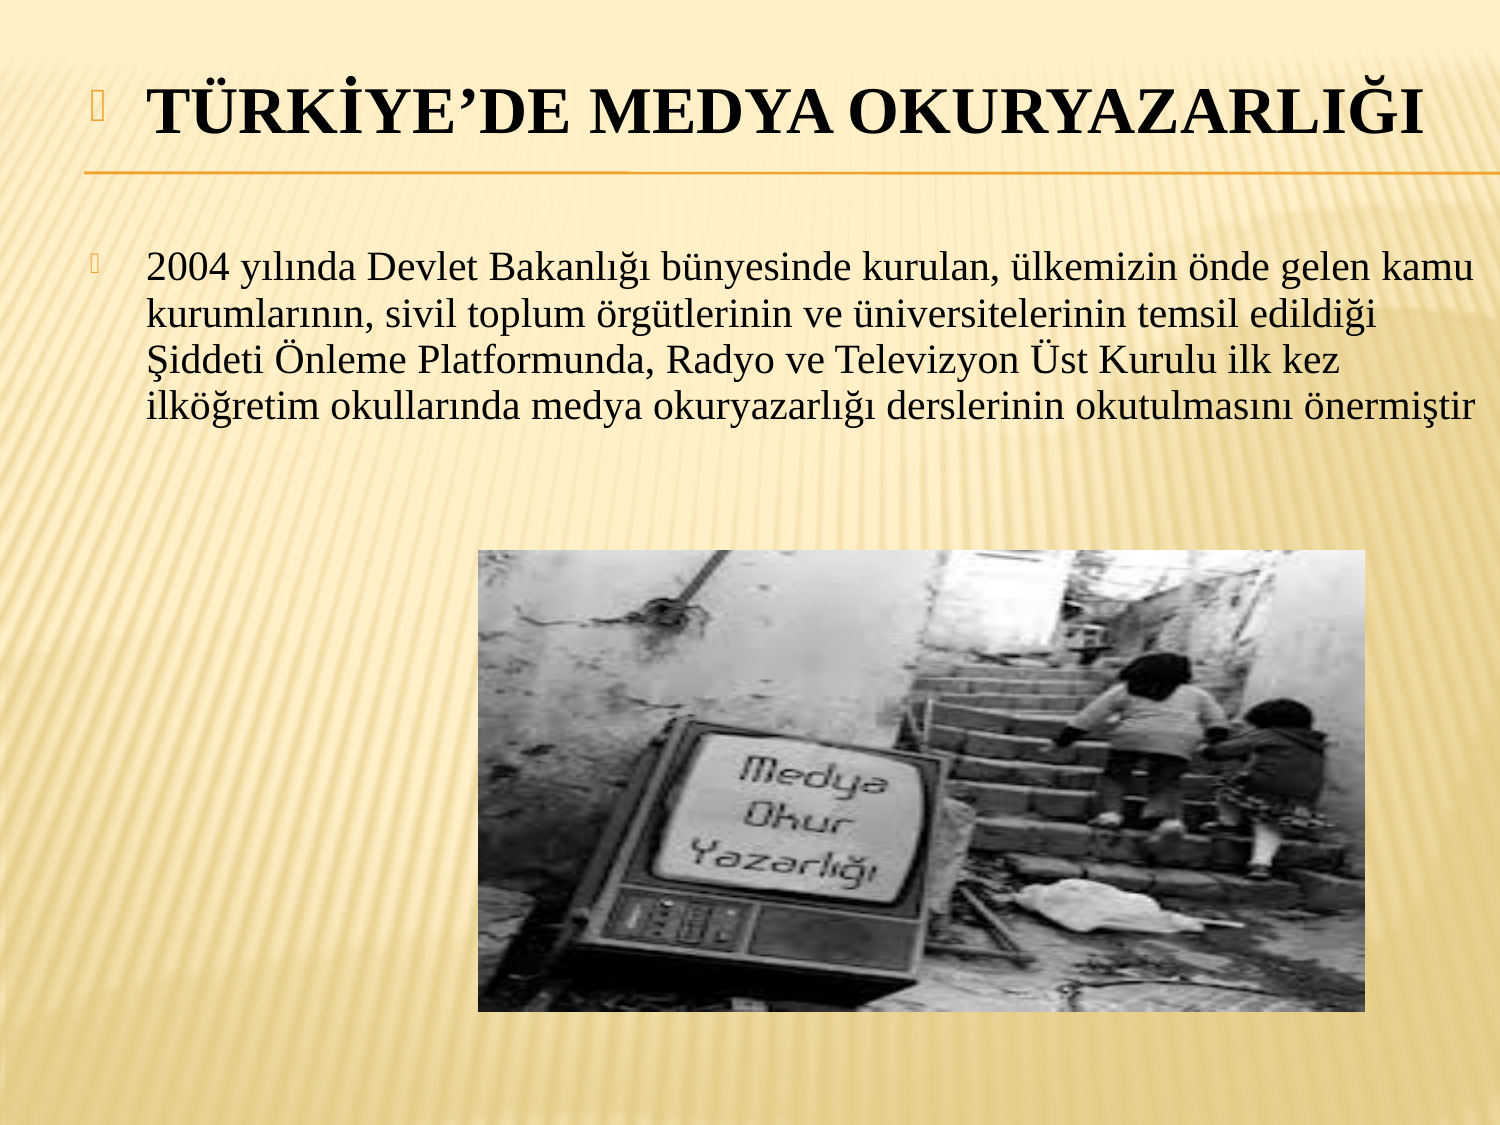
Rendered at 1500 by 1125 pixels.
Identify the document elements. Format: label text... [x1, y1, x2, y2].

picture [477, 550, 1365, 1012]
list TÜRKİYE’DE MEDYA OKURYAZARLIĞI 2004 yılında Devlet Bakanlığı bünyesinde kurulan, ülkemizin önde gelen kamu kurumlarının, sivil toplum örgütlerinin ve üniversitelerinin temsil edildiği Şiddeti Önleme Platformunda, Radyo ve Televizyon Üst Kurulu ilk kez ilköğretim okullarında medya okuryazarlığı derslerinin okutulmasını önermiştir [75, 66, 1500, 809]
